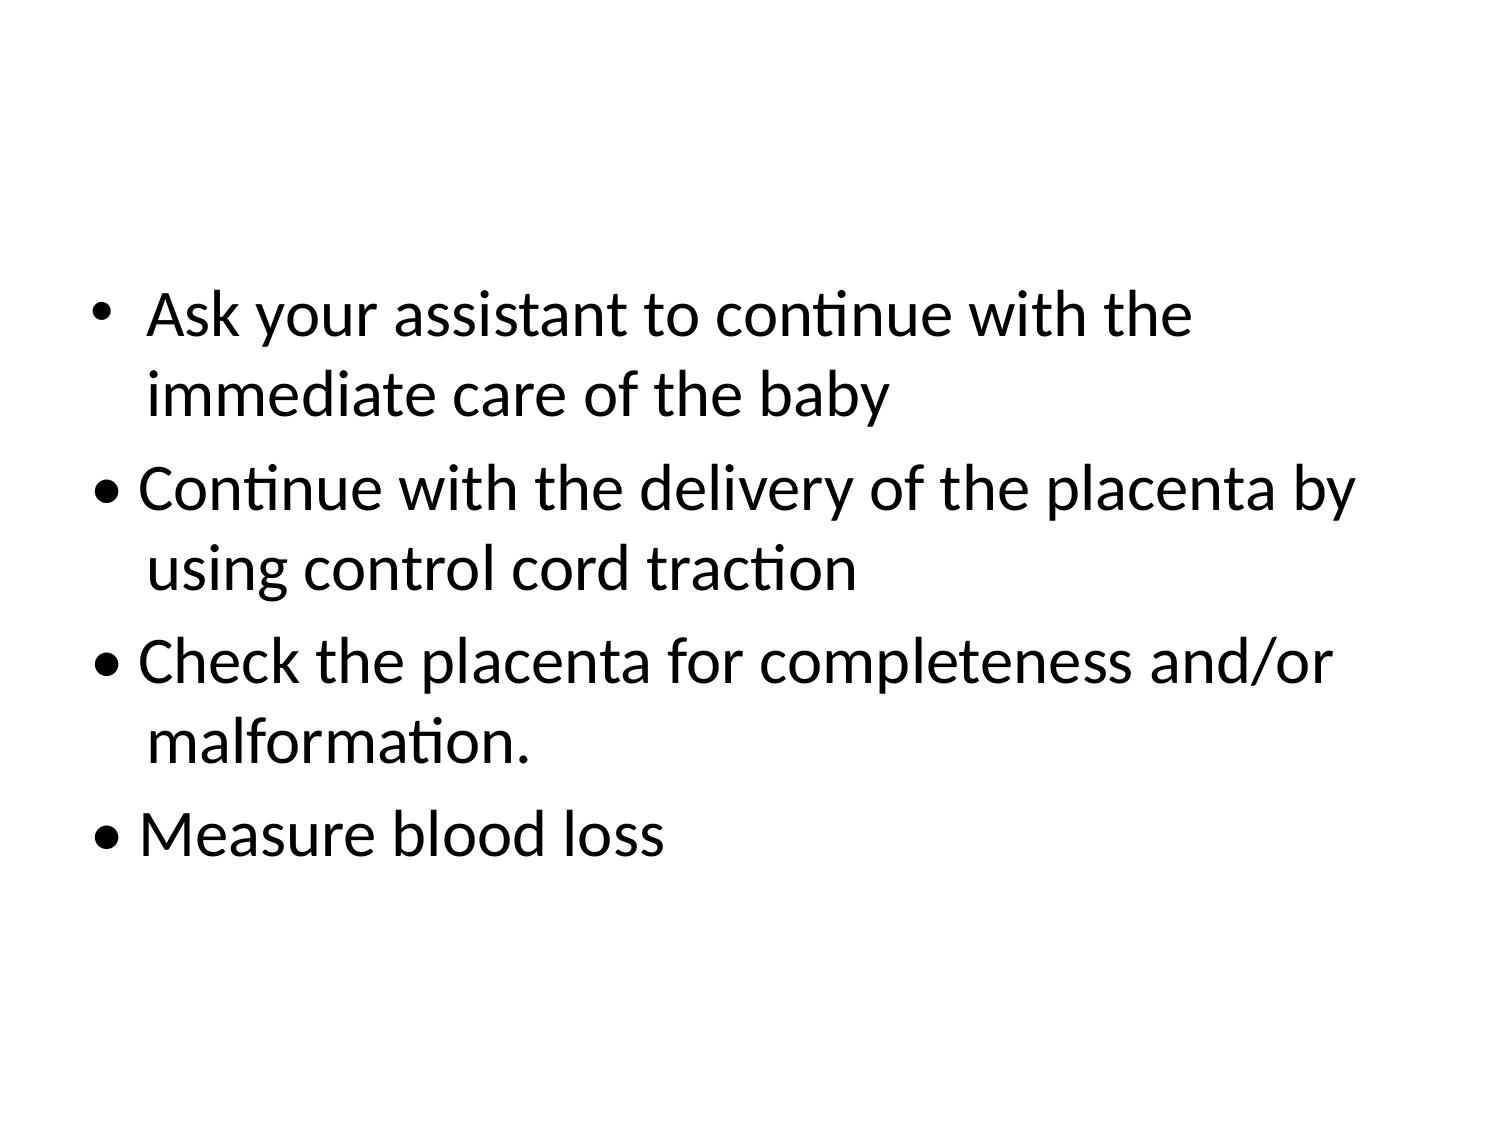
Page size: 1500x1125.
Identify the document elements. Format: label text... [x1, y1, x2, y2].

list Ask your assistant to continue with the immediate care of the baby • Continue with the delivery of the placenta by using control cord traction • Check the placenta for completeness and/or malformation. • Measure blood loss [75, 262, 1425, 1005]
